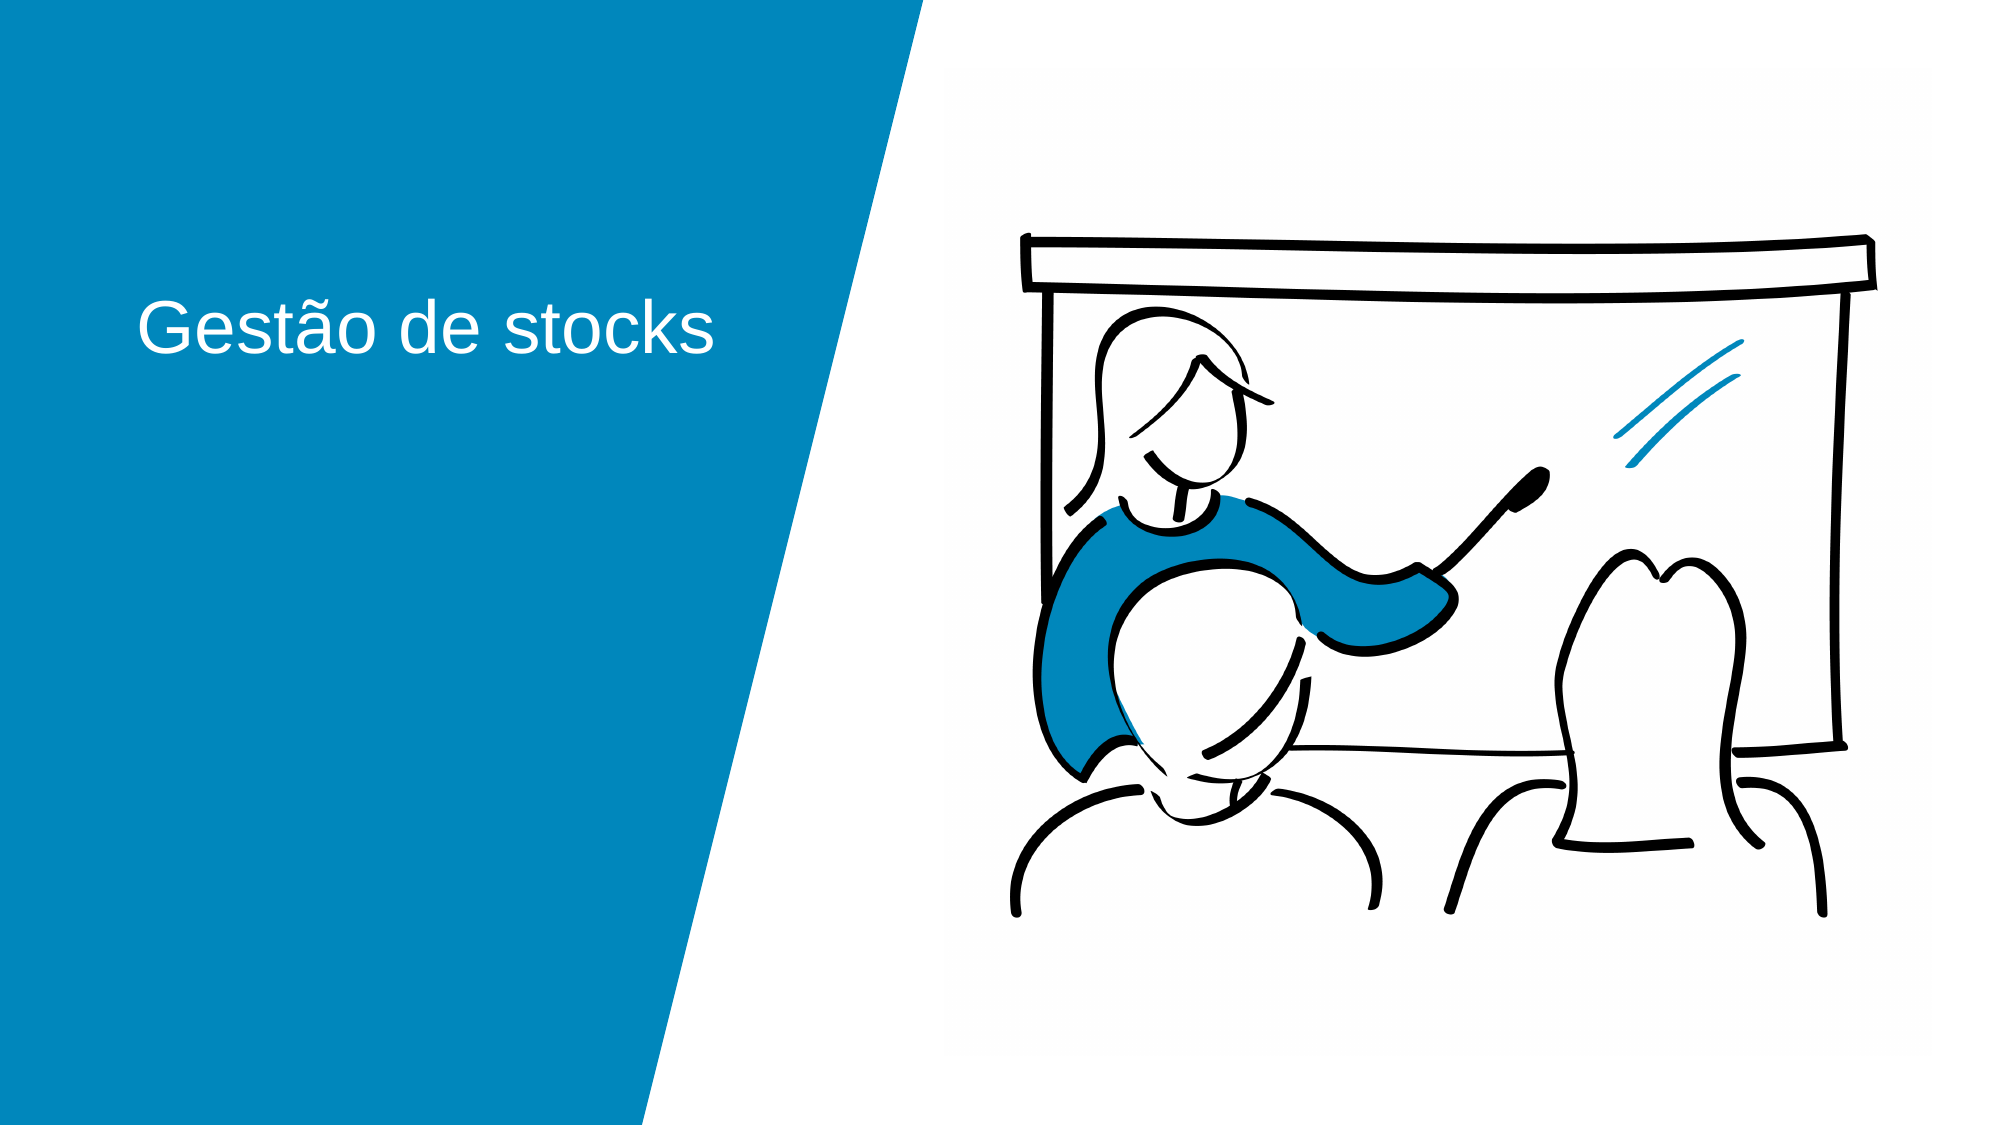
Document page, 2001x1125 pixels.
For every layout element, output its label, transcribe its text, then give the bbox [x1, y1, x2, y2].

picture [944, 68, 1932, 1056]
title Gestão de stocks [136, 0, 775, 371]
